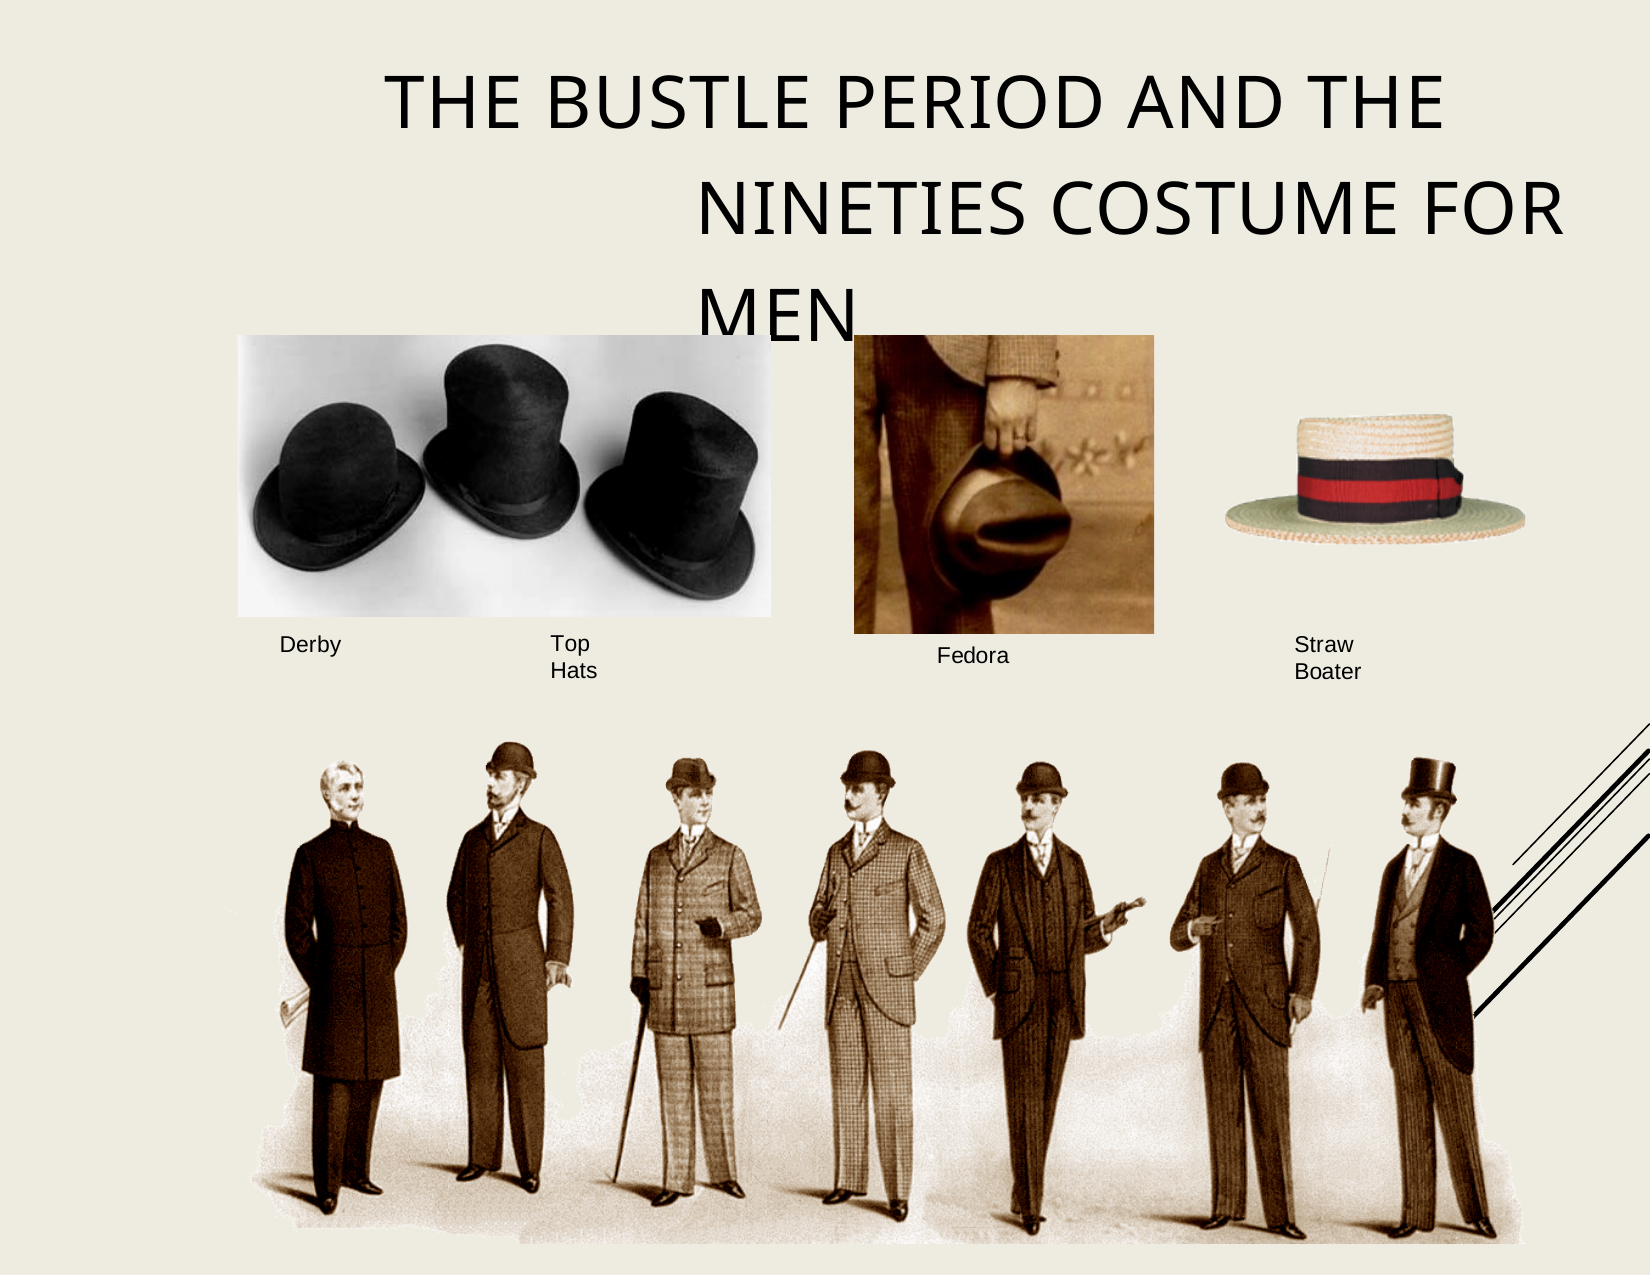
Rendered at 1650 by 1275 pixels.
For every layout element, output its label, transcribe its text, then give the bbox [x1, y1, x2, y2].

text_box Straw Boater [1292, 634, 1425, 659]
text_box [224, 737, 1557, 1244]
text_box Top Hats [548, 628, 643, 658]
text_box [854, 335, 1155, 634]
text_box Fedora [934, 640, 1013, 670]
text_box [237, 335, 771, 617]
title The Bustle Period And The Nineties Costume For Men [150, 26, 1571, 311]
text_box [1210, 337, 1538, 634]
text_box Derby [277, 629, 344, 659]
